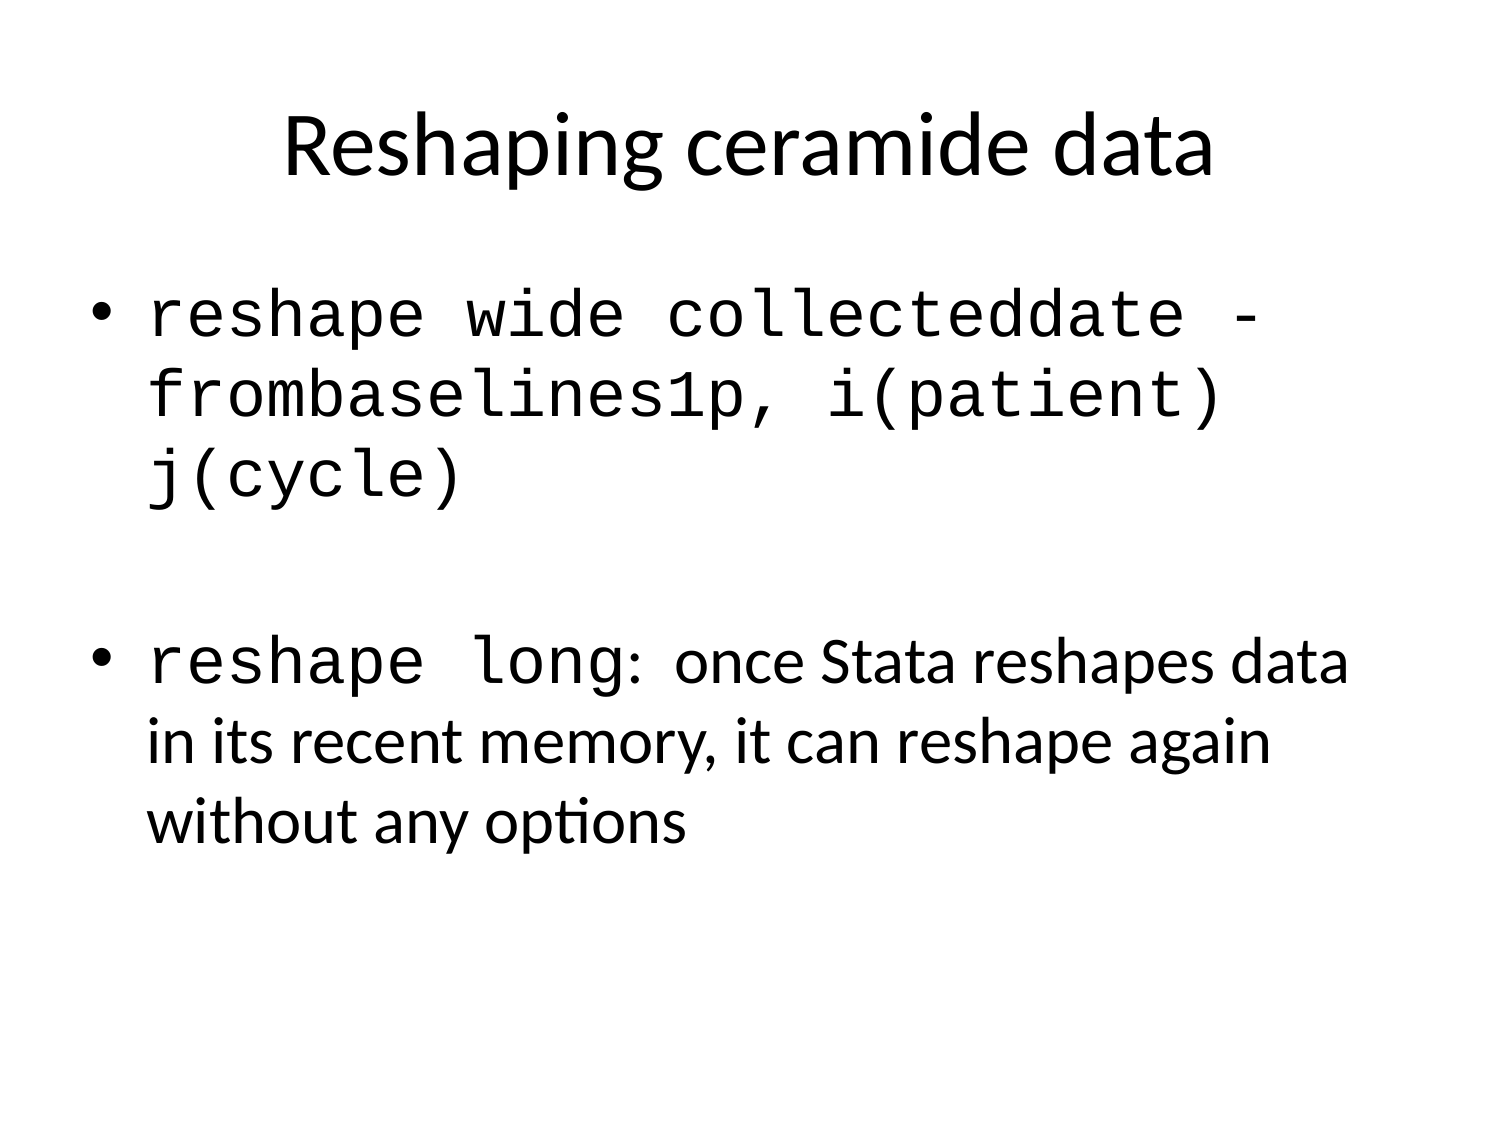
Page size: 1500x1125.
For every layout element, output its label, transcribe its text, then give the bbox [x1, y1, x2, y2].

list reshape wide collecteddate - frombaselines1p, i(patient) j(cycle) reshape long: once Stata reshapes data in its recent memory, it can reshape again without any options [75, 262, 1425, 1005]
title Reshaping ceramide data [75, 45, 1425, 233]
